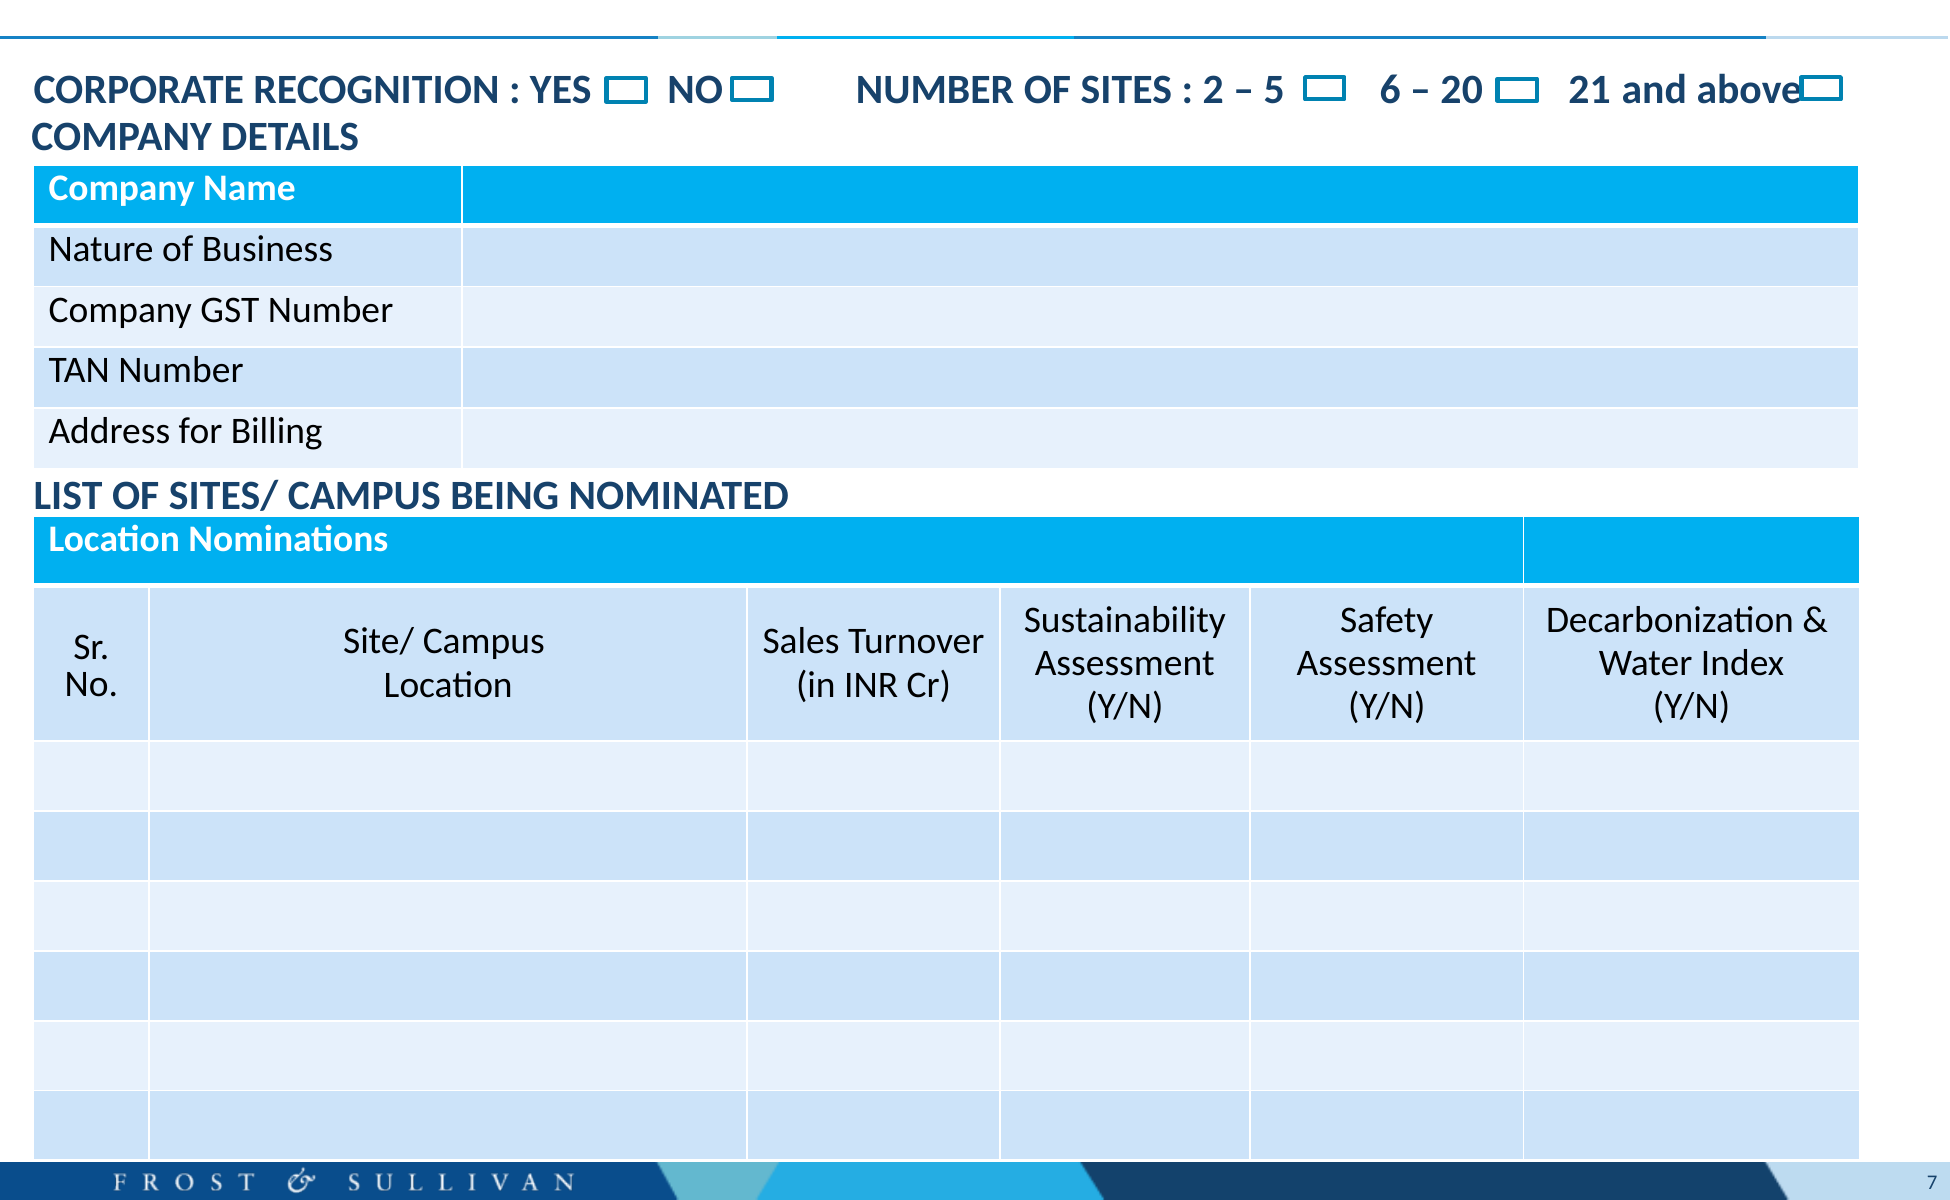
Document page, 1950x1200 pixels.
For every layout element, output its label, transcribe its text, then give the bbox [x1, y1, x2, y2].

table_cell Site/ Campus Location [150, 588, 746, 740]
table_cell [150, 1091, 746, 1159]
table_cell [150, 952, 746, 1020]
table_cell [1001, 952, 1249, 1020]
table_cell [150, 812, 746, 880]
table_cell [34, 812, 148, 880]
table_cell [34, 952, 148, 1020]
table_cell [463, 409, 1858, 467]
text_box [604, 76, 648, 104]
table_cell [1524, 882, 1859, 950]
table_cell [1251, 1022, 1523, 1090]
text_box Corporate Recognition : Yes No Number of Sites : 2 – 5 6 – 20 21 and above [33, 61, 1894, 118]
table_cell [748, 742, 999, 810]
table_cell [1251, 952, 1523, 1020]
table_cell [748, 1022, 999, 1090]
table_cell [1251, 882, 1523, 950]
table_cell Decarbonization & Water Index (Y/N) [1524, 588, 1859, 740]
table_cell Company GST Number [34, 287, 461, 346]
table_cell [34, 742, 148, 810]
table_cell [1001, 742, 1249, 810]
table_cell Sr. No. [34, 588, 148, 740]
text_box [1495, 77, 1539, 103]
table_header [1524, 517, 1859, 583]
text_box [1303, 75, 1346, 101]
table_header Location Nominations [34, 517, 1523, 583]
table_cell [748, 882, 999, 950]
table_cell [748, 1091, 999, 1159]
table_cell [1251, 742, 1523, 810]
table_cell [1524, 1022, 1859, 1090]
table_cell [1001, 1091, 1249, 1159]
table_cell TAN Number [34, 348, 461, 407]
table_cell [463, 228, 1858, 286]
table_cell Nature of Business [34, 228, 461, 286]
table_cell [1251, 1091, 1523, 1159]
table_cell [150, 1022, 746, 1090]
table_header [463, 166, 1858, 223]
text_box Company details [31, 109, 1892, 166]
table_cell [748, 952, 999, 1020]
table_cell [1001, 812, 1249, 880]
table_cell [1524, 742, 1859, 810]
table_header Company Name [34, 166, 461, 223]
table_cell [150, 882, 746, 950]
table_cell [150, 742, 746, 810]
table_cell [1524, 952, 1859, 1020]
table_cell [1001, 1022, 1249, 1090]
table_cell Sales Turnover (in INR Cr) [748, 588, 999, 740]
table_cell [1251, 812, 1523, 880]
picture [0, 1162, 1950, 1200]
text_box [1799, 75, 1843, 101]
text_box LIST OF SITES/ campus BEING NOMINATED [33, 467, 1860, 501]
table_cell [34, 882, 148, 950]
text_box [730, 76, 774, 102]
table_cell [1524, 1091, 1859, 1159]
table_cell [1524, 812, 1859, 880]
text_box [86, 357, 190, 467]
table_cell [463, 287, 1858, 346]
table_cell [463, 348, 1858, 407]
table_cell Address for Billing [195, 409, 461, 467]
table_cell [34, 1022, 148, 1090]
table_cell Address for Billing [34, 409, 81, 467]
table_cell Safety Assessment (Y/N) [1251, 588, 1523, 740]
table_cell [748, 812, 999, 880]
table_cell [34, 1091, 148, 1159]
table_cell [1001, 882, 1249, 950]
table_cell Sustainability Assessment (Y/N) [1001, 588, 1249, 740]
